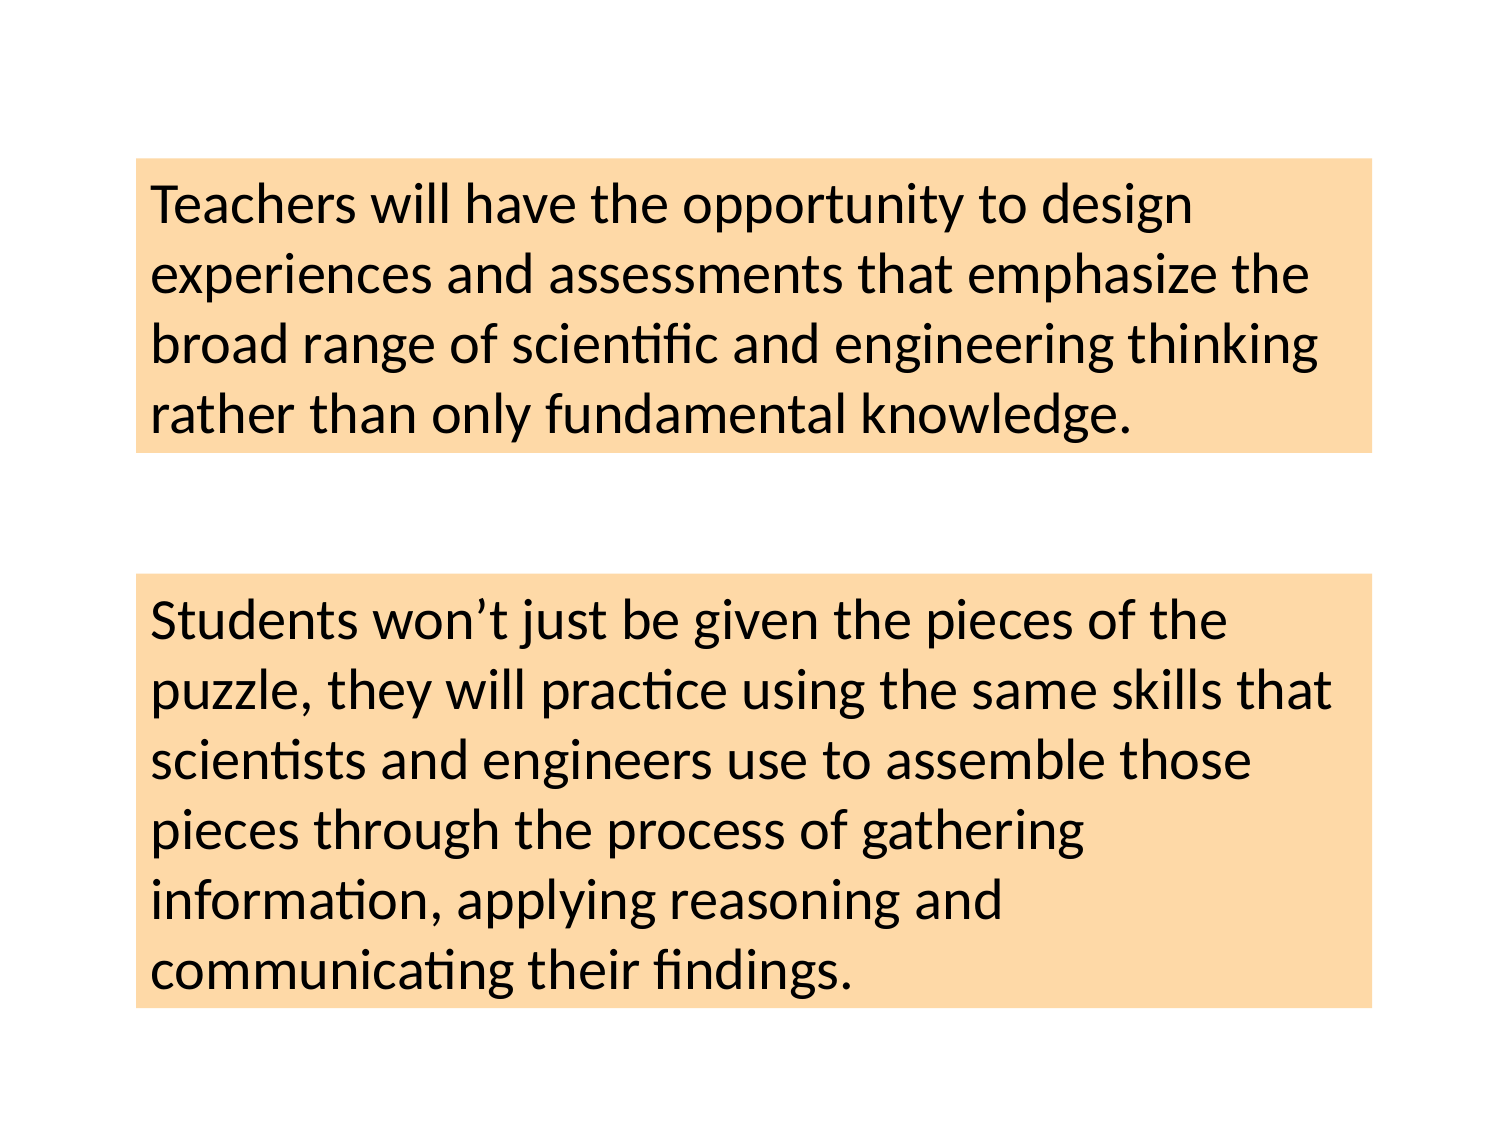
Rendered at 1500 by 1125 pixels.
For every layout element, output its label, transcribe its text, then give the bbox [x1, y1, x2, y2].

text_box Teachers will have the opportunity to design experiences and assessments that emphasize the broad range of scientific and engineering thinking rather than only fundamental knowledge. [136, 158, 1373, 453]
text_box Students won’t just be given the pieces of the puzzle, they will practice using the same skills that scientists and engineers use to assemble those pieces through the process of gathering information, applying reasoning and communicating their findings. [136, 573, 1373, 1009]
